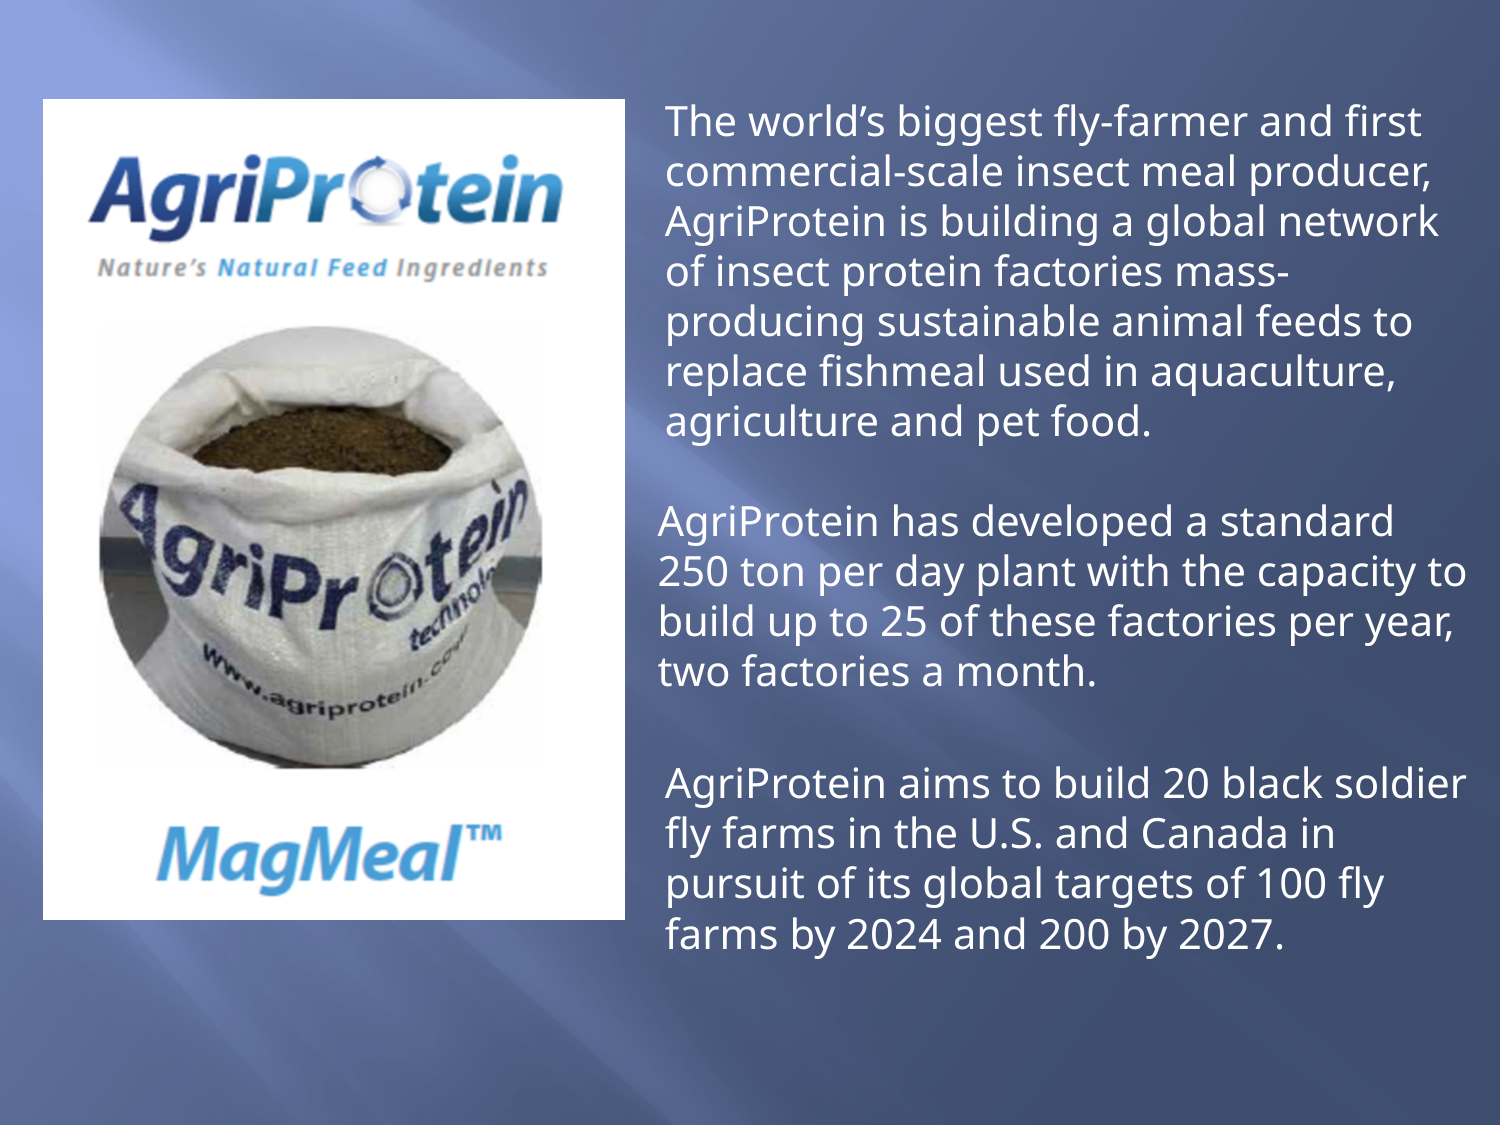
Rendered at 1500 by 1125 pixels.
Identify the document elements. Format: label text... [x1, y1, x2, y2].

text_box AgriProtein has developed a standard 250 ton per day plant with the capacity to build up to 25 of these factories per year, two factories a month. [670, 487, 1488, 703]
text_box The world’s biggest fly-farmer and first commercial-scale insect meal producer, AgriProtein is building a global network of insect protein factories mass-producing sustainable animal feeds to replace fishmeal used in aquaculture, agriculture and pet food. [649, 87, 1488, 453]
picture [43, 99, 626, 921]
text_box AgriProtein aims to build 20 black soldier fly farms in the U.S. and Canada in pursuit of its global targets of 100 fly farms by 2024 and 200 by 2027. [649, 749, 1488, 965]
